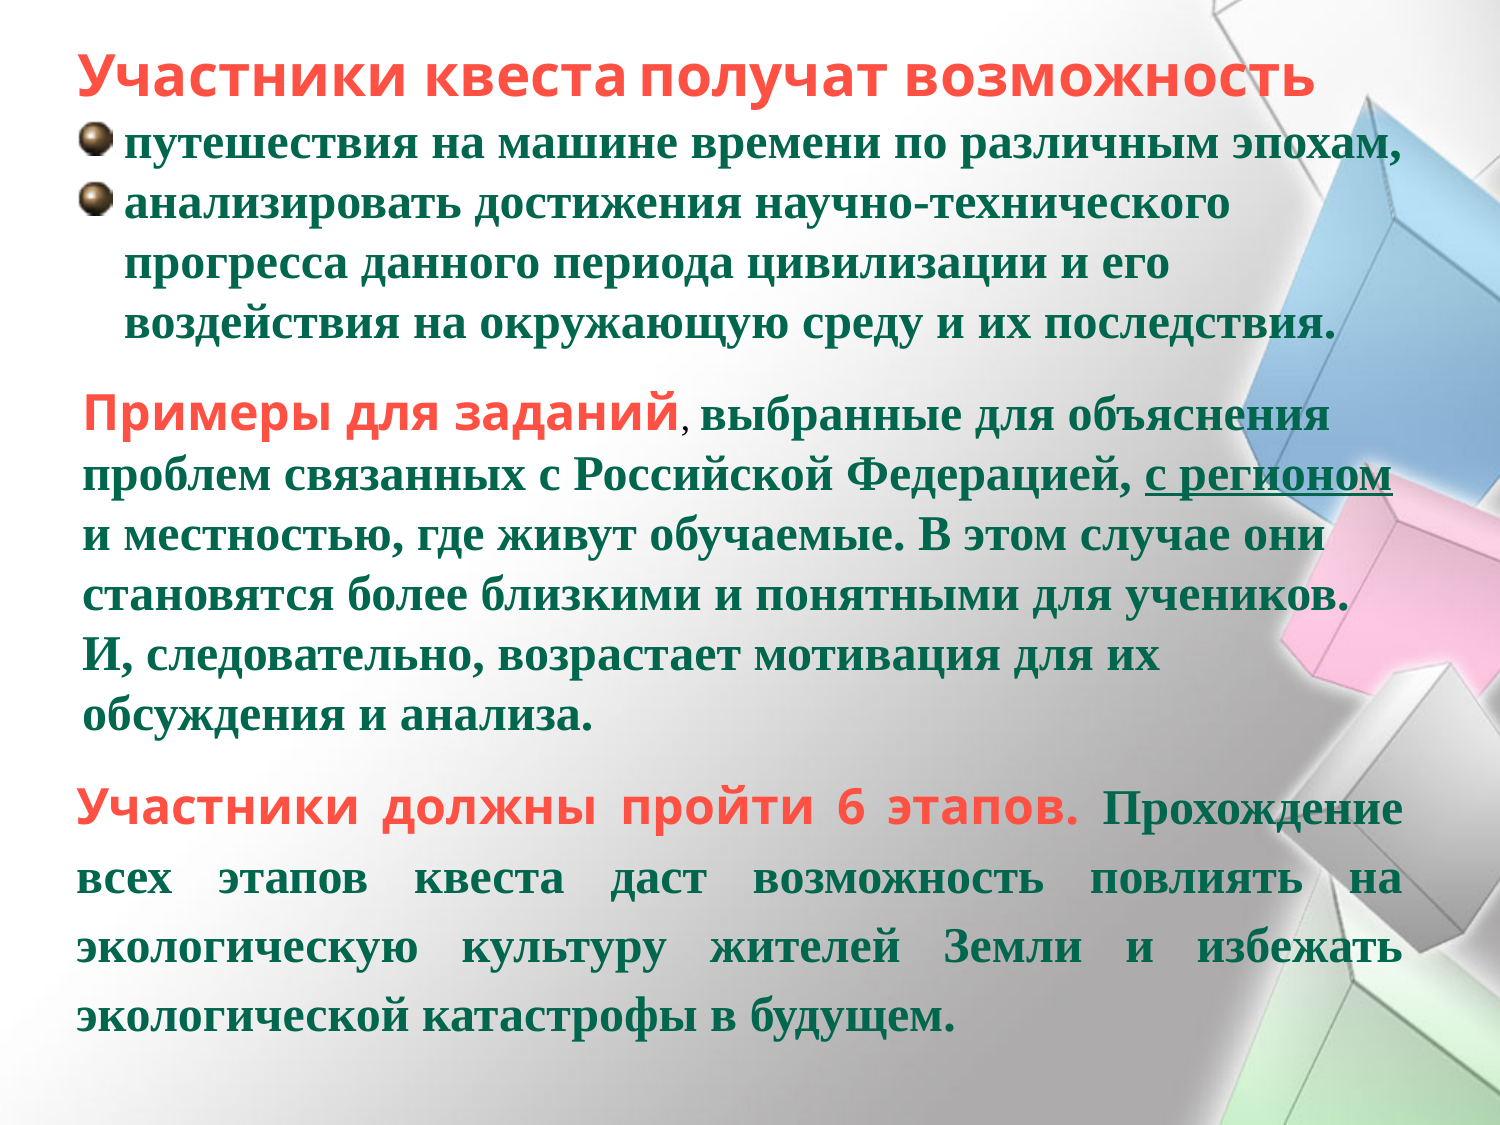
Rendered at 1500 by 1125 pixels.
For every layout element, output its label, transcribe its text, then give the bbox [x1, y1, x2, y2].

text_box Примеры для заданий, выбранные для объяснения пробле­м связанных с Российской Федерацией, с регионом и местностью, где живут обучаемые. В этом случае они становятся более близ­кими и понятными для учеников. И, следовательно, воз­растает мотивация для их обсуждения и анализа. [67, 373, 1421, 748]
picture [0, 0, 1500, 1125]
text_box Участники должны пройти 6 этапов. Прохождение всех этапов квеста даст возможность повлиять на экологическую культуру жителей Земли и избежать экологической катастрофы в будущем. [61, 758, 1418, 1049]
text_box Участники квеста получат возможность путешествия на машине времени по различным эпохам, анализировать достижения научно-технического прогресса данного периода цивилизации и его воздействия на окружающую среду и их последствия. [62, 30, 1421, 356]
